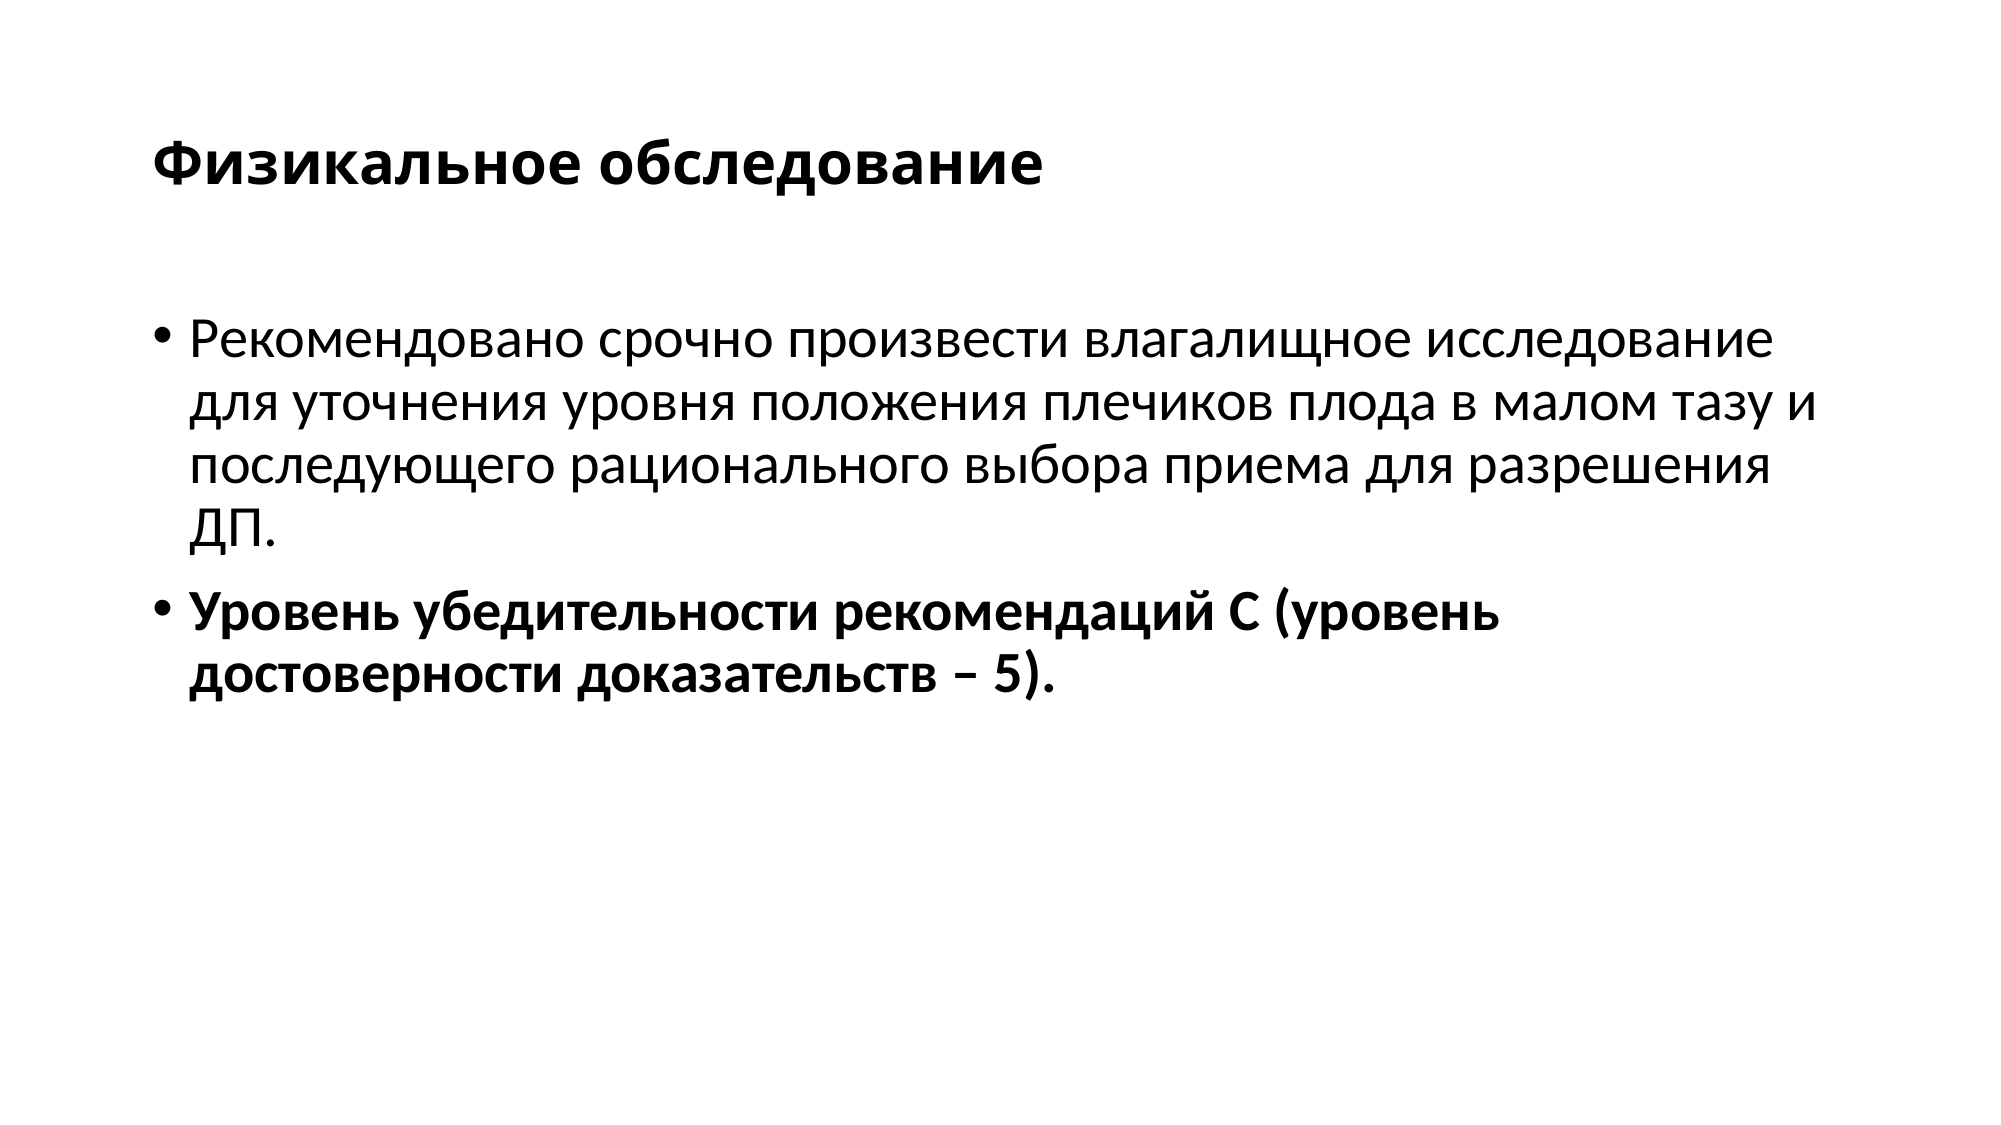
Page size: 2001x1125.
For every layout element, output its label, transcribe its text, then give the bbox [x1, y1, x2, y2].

list Рекомендовано срочно произвести влагалищное исследование для уточнения уровня положения плечиков плода в малом тазу и последующего рационального выбора приема для разрешения ДП. Уровень убедительности рекомендаций С (уровень достоверности доказательств – 5). [137, 299, 1863, 1014]
title Физикальное обследование [137, 59, 1863, 278]
